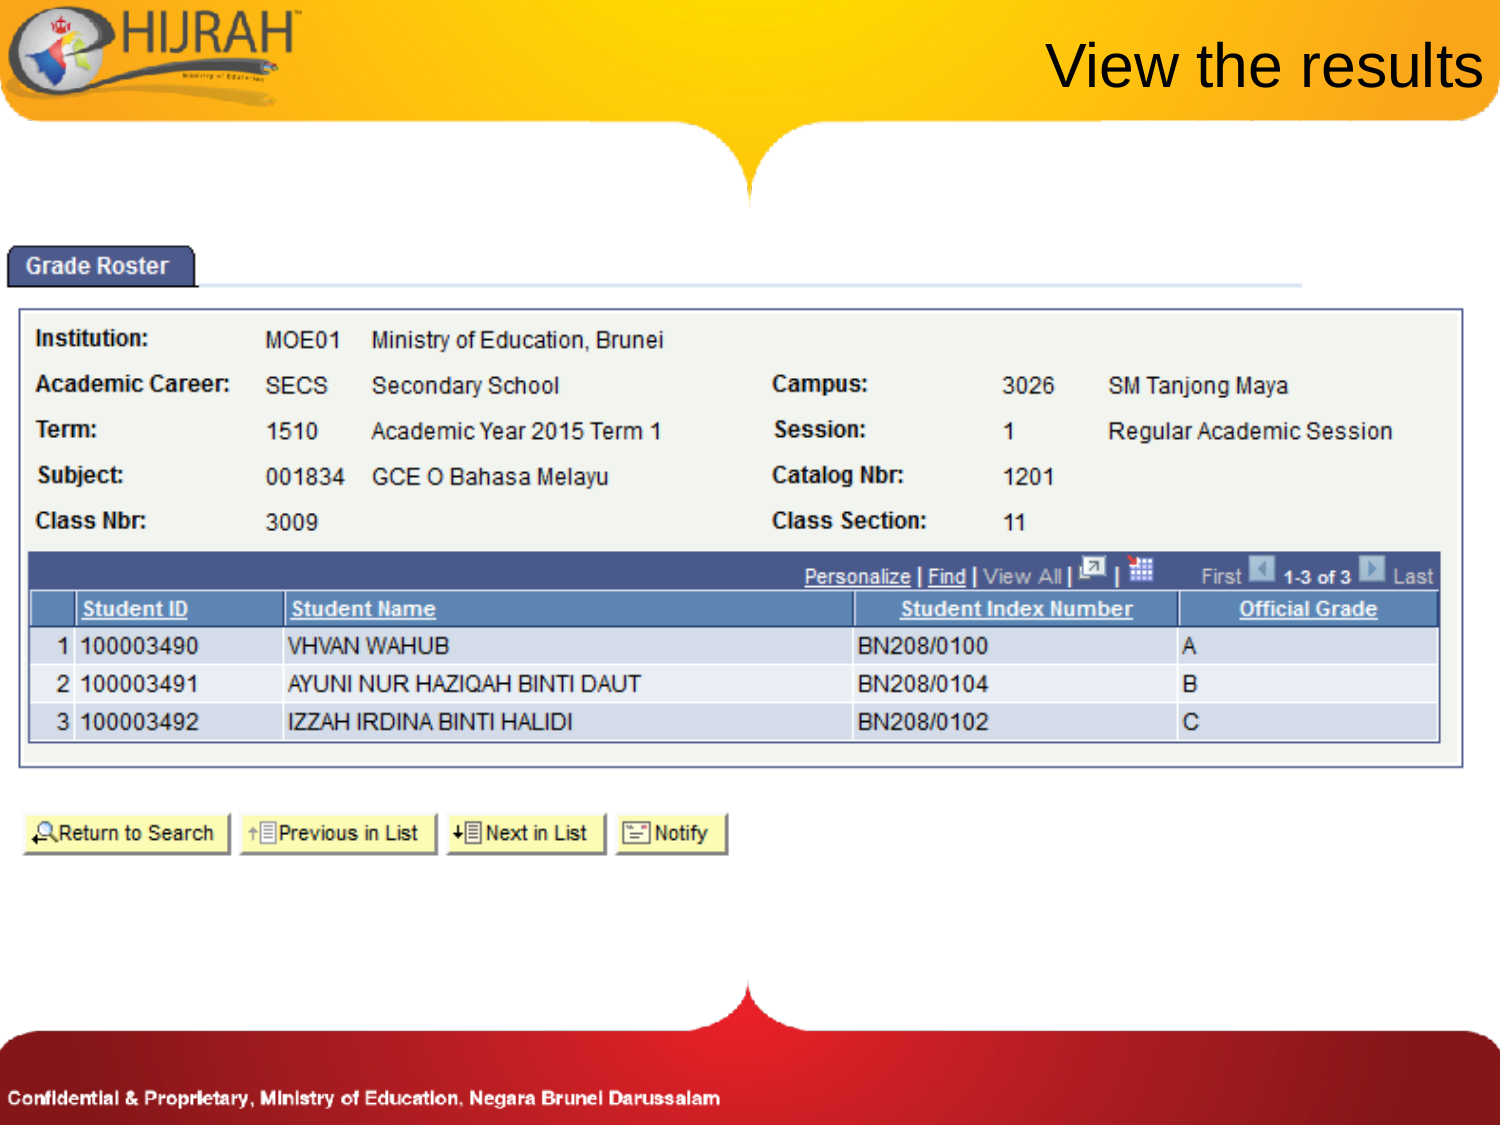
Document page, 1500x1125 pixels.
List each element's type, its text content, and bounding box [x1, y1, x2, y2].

picture [0, 0, 1500, 1125]
title View the results [324, 0, 1500, 126]
